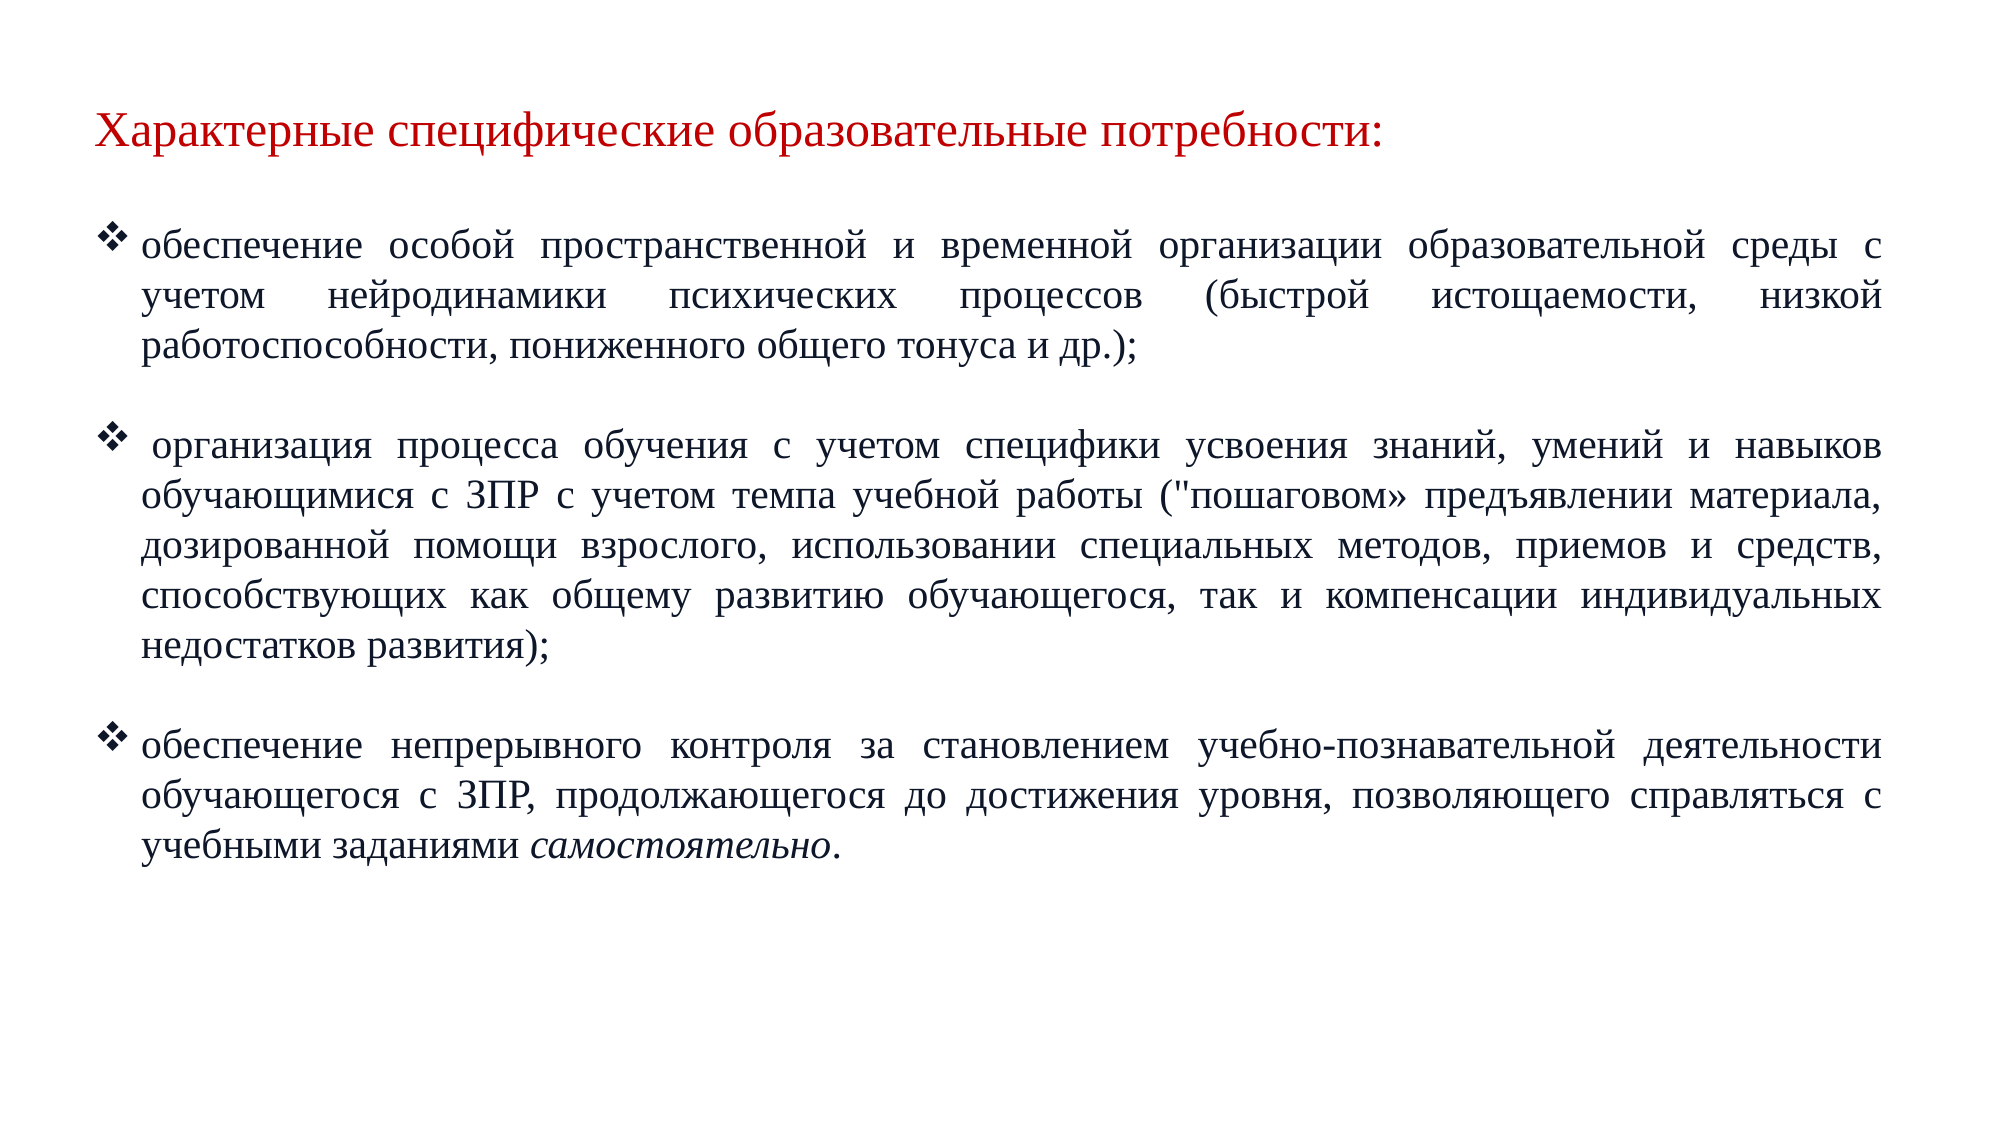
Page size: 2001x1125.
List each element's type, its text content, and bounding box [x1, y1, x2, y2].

text_box Характерные специфические образовательные потребности: обеспечение особой пространственной и временной организации образовательной среды с учетом нейродинамики психических процессов (быстрой истощаемости, низкой работоспособности, пониженного общего тонуса и др.); организация процесса обучения с учетом специфики усвоения знаний, умений и навыков обучающимися с ЗПР с учетом темпа учебной работы ("пошаговом» предъявлении материала, дозированной помощи взрослого, использовании специальных методов, приемов и средств, способствующих как общему развитию обучающегося, так и компенсации индивидуальных недостатков развития); обеспечение непрерывного контроля за становлением учебно-познавательной деятельности обучающегося с ЗПР, продолжающегося до достижения уровня, позволяющего справляться с учебными заданиями самостоятельно. [79, 89, 1898, 920]
